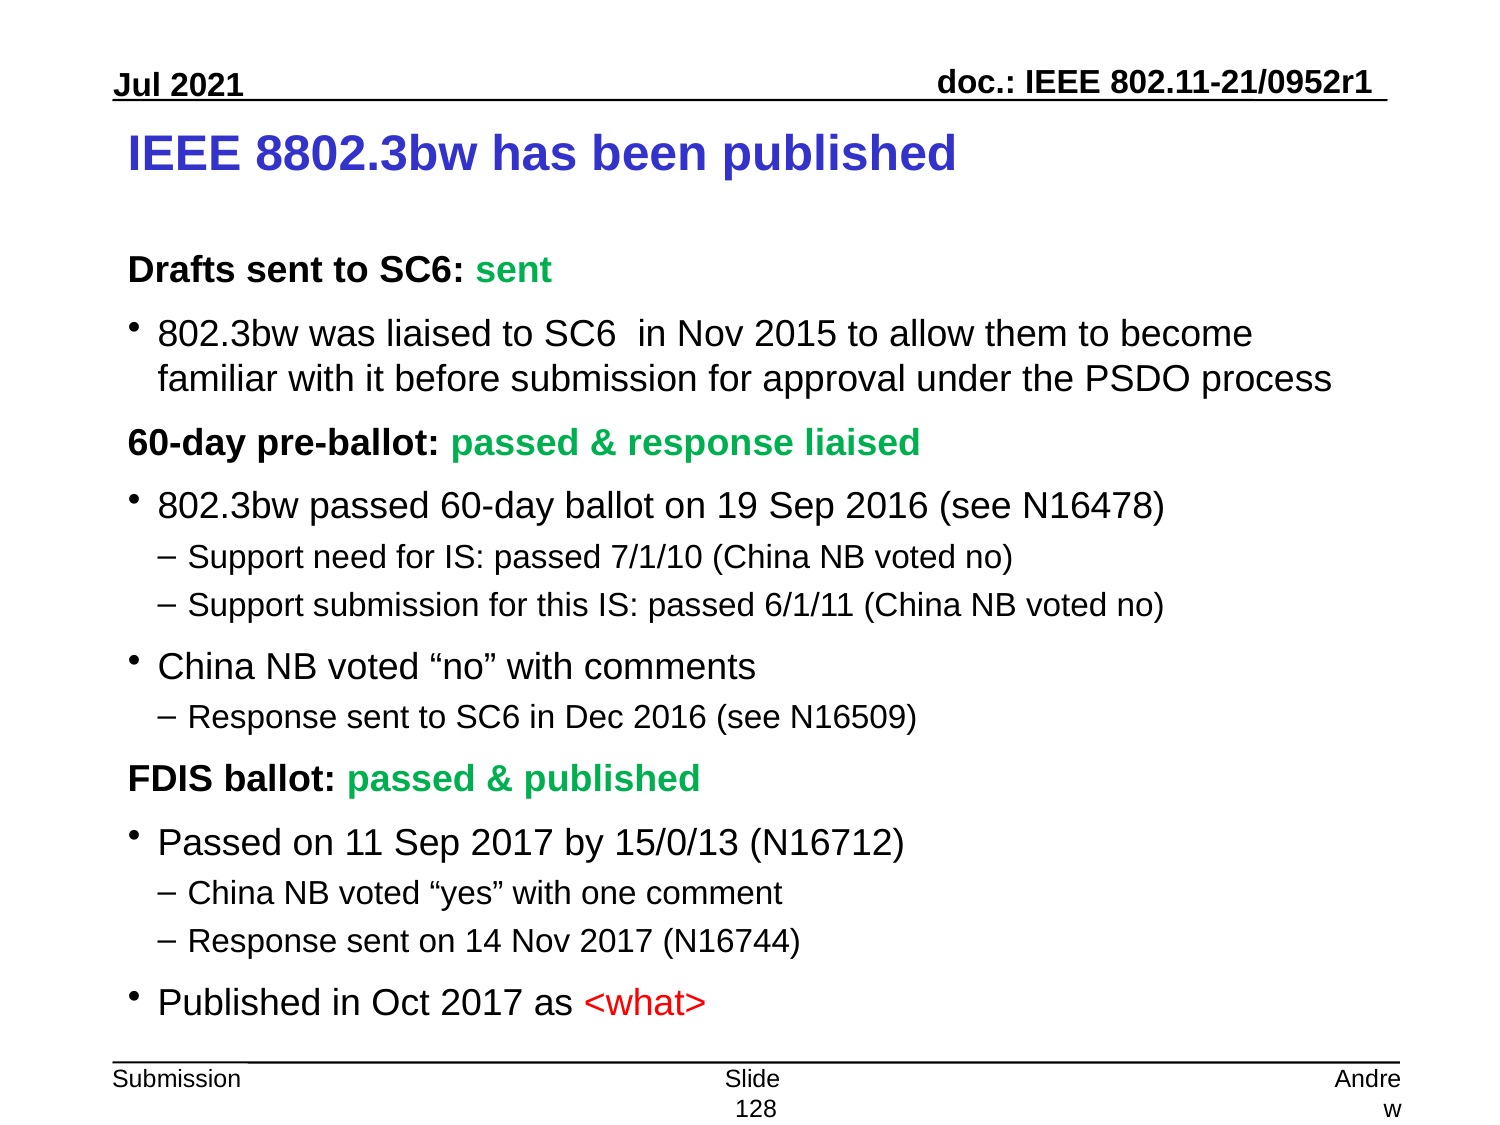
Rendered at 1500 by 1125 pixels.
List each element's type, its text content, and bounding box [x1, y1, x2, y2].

footer Andrew Myles, Cisco [1320, 1061, 1402, 1093]
title IEEE 8802.3bw has been published [112, 112, 1388, 237]
list Drafts sent to SC6: sent 802.3bw was liaised to SC6 in Nov 2015 to allow them to become familiar with it before submission for approval under the PSDO process 60-day pre-ballot: passed & response liaised 802.3bw passed 60-day ballot on 19 Sep 2016 (see N16478) Support need for IS: passed 7/1/10 (China NB voted no) Support submission for this IS: passed 6/1/11 (China NB voted no) China NB voted “no” with comments Response sent to SC6 in Dec 2016 (see N16509) FDIS ballot: passed & published Passed on 11 Sep 2017 by 15/0/13 (N16712) China NB voted “yes” with one comment Response sent on 14 Nov 2017 (N16744) Published in Oct 2017 as <what> [112, 237, 1388, 913]
slide_number Slide 128 [709, 1061, 803, 1093]
